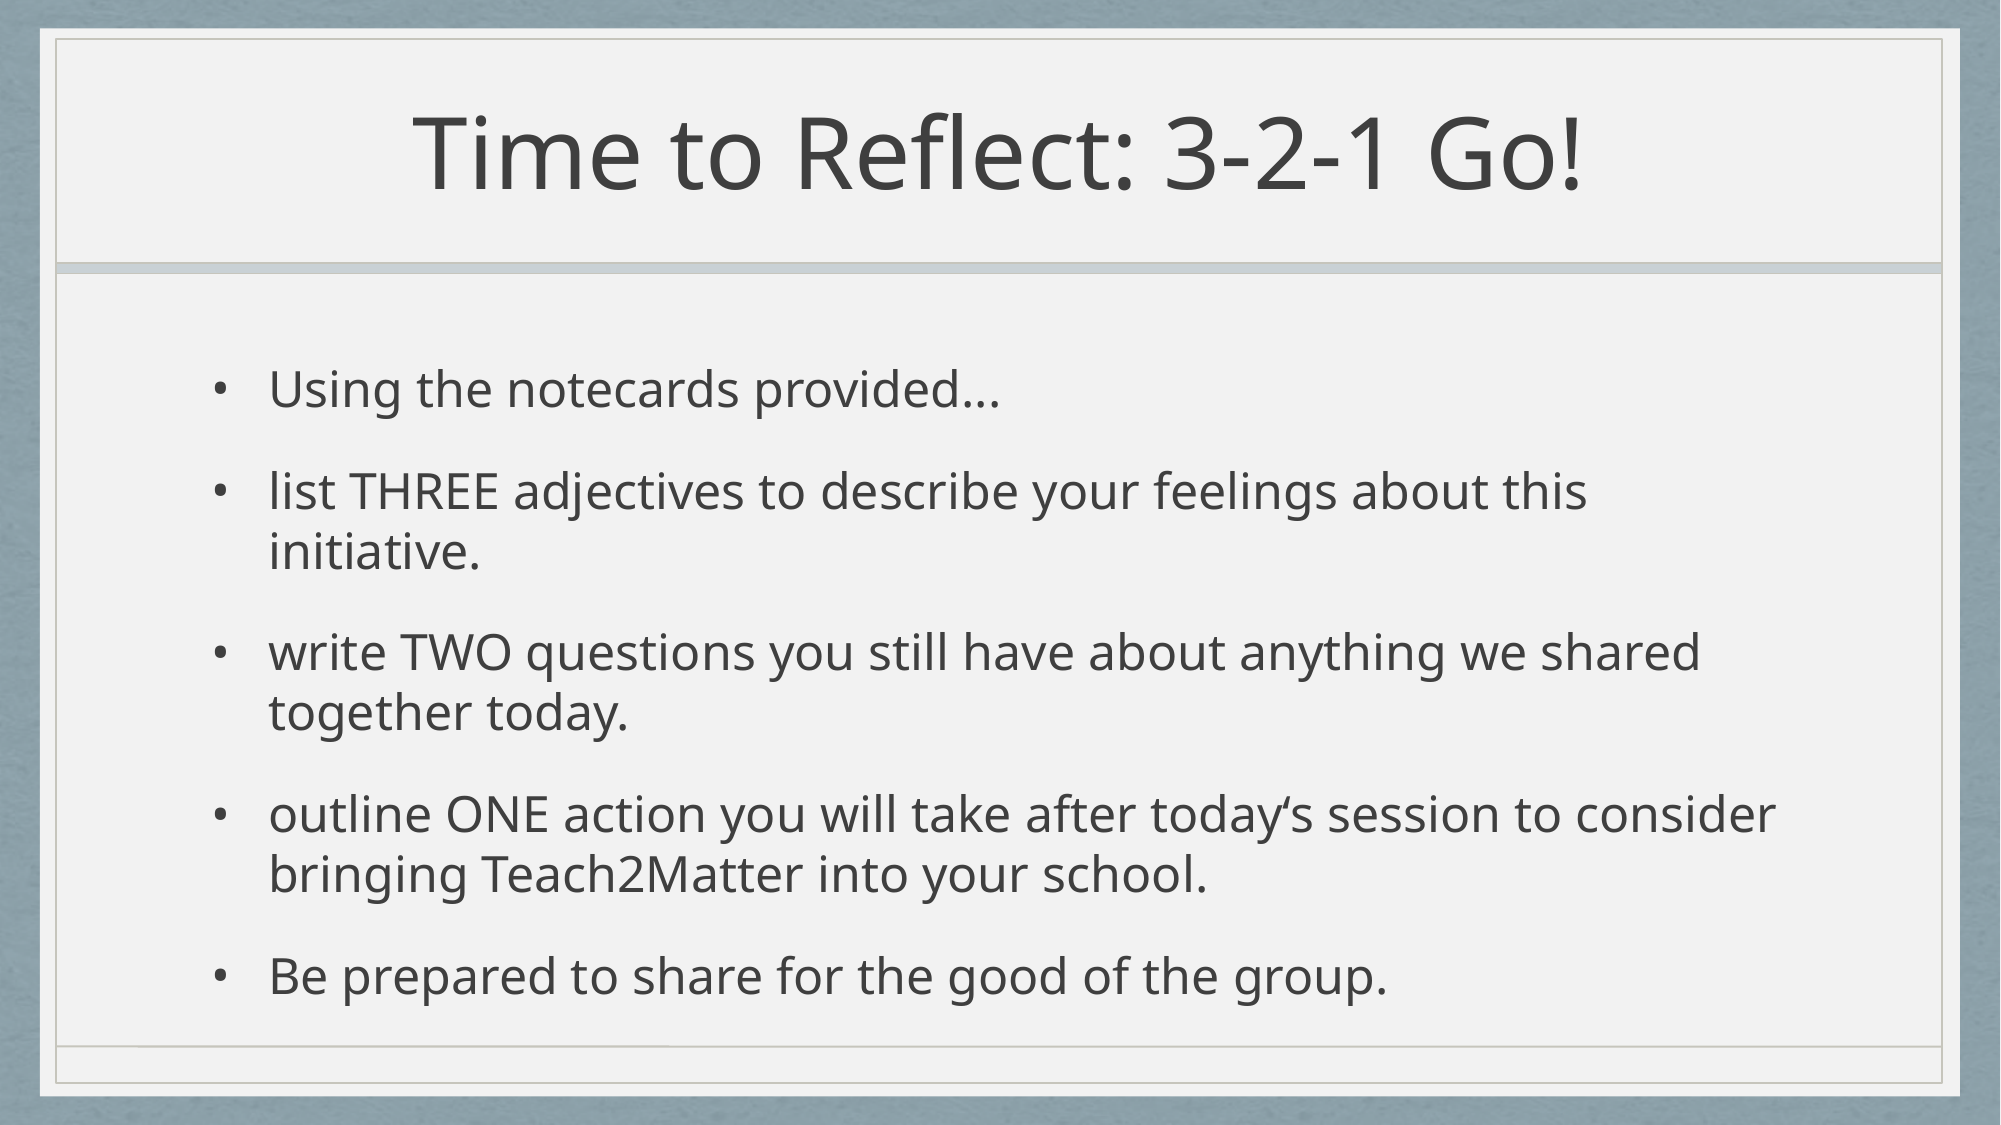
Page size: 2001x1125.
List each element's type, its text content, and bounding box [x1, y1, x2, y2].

picture [0, 0, 2001, 1125]
title Time to Reflect: 3-2-1 Go! [196, 48, 1804, 252]
list Using the notecards provided... list THREE adjectives to describe your feelings about this initiative. write TWO questions you still have about anything we shared together today. outline ONE action you will take after today‘s session to consider bringing Teach2Matter into your school. Be prepared to share for the good of the group. [196, 350, 1804, 1125]
